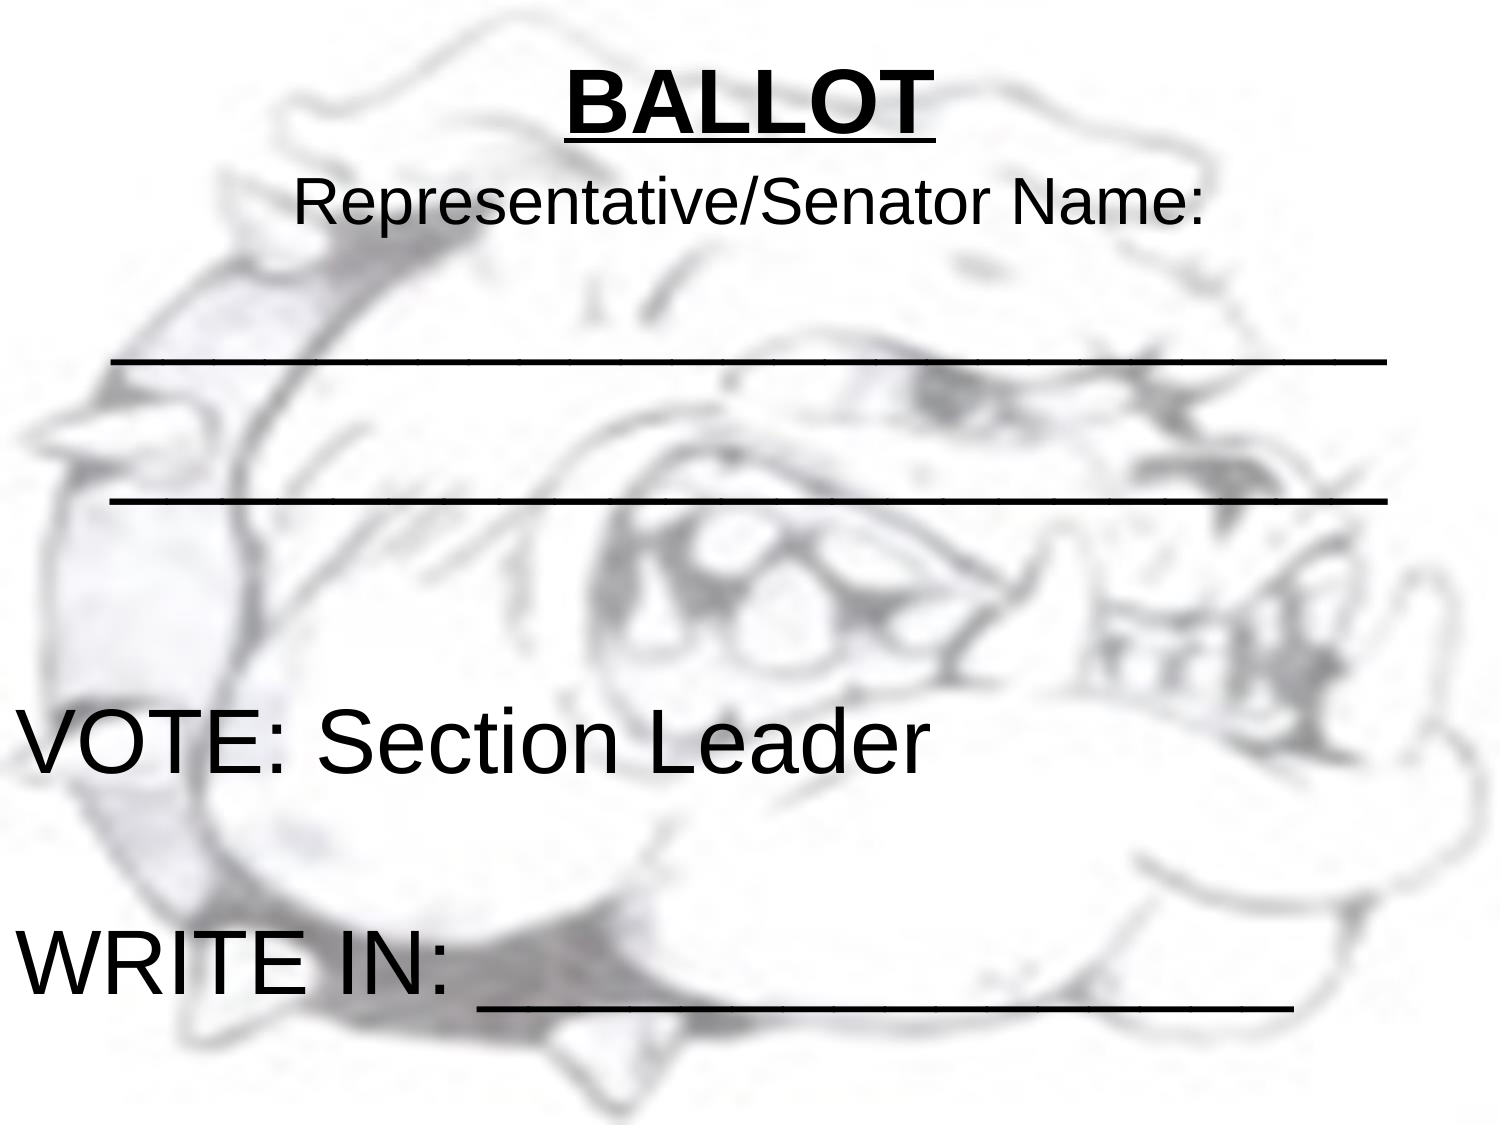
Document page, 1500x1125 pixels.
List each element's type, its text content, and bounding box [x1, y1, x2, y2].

picture [0, 893, 1500, 1125]
picture [0, 0, 1500, 149]
list Representative/Senator Name: _________________________ _______________________ VOTE: Section Leader WRITE IN: ________________ [0, 149, 1500, 893]
title BALLOT [75, 3, 1425, 149]
